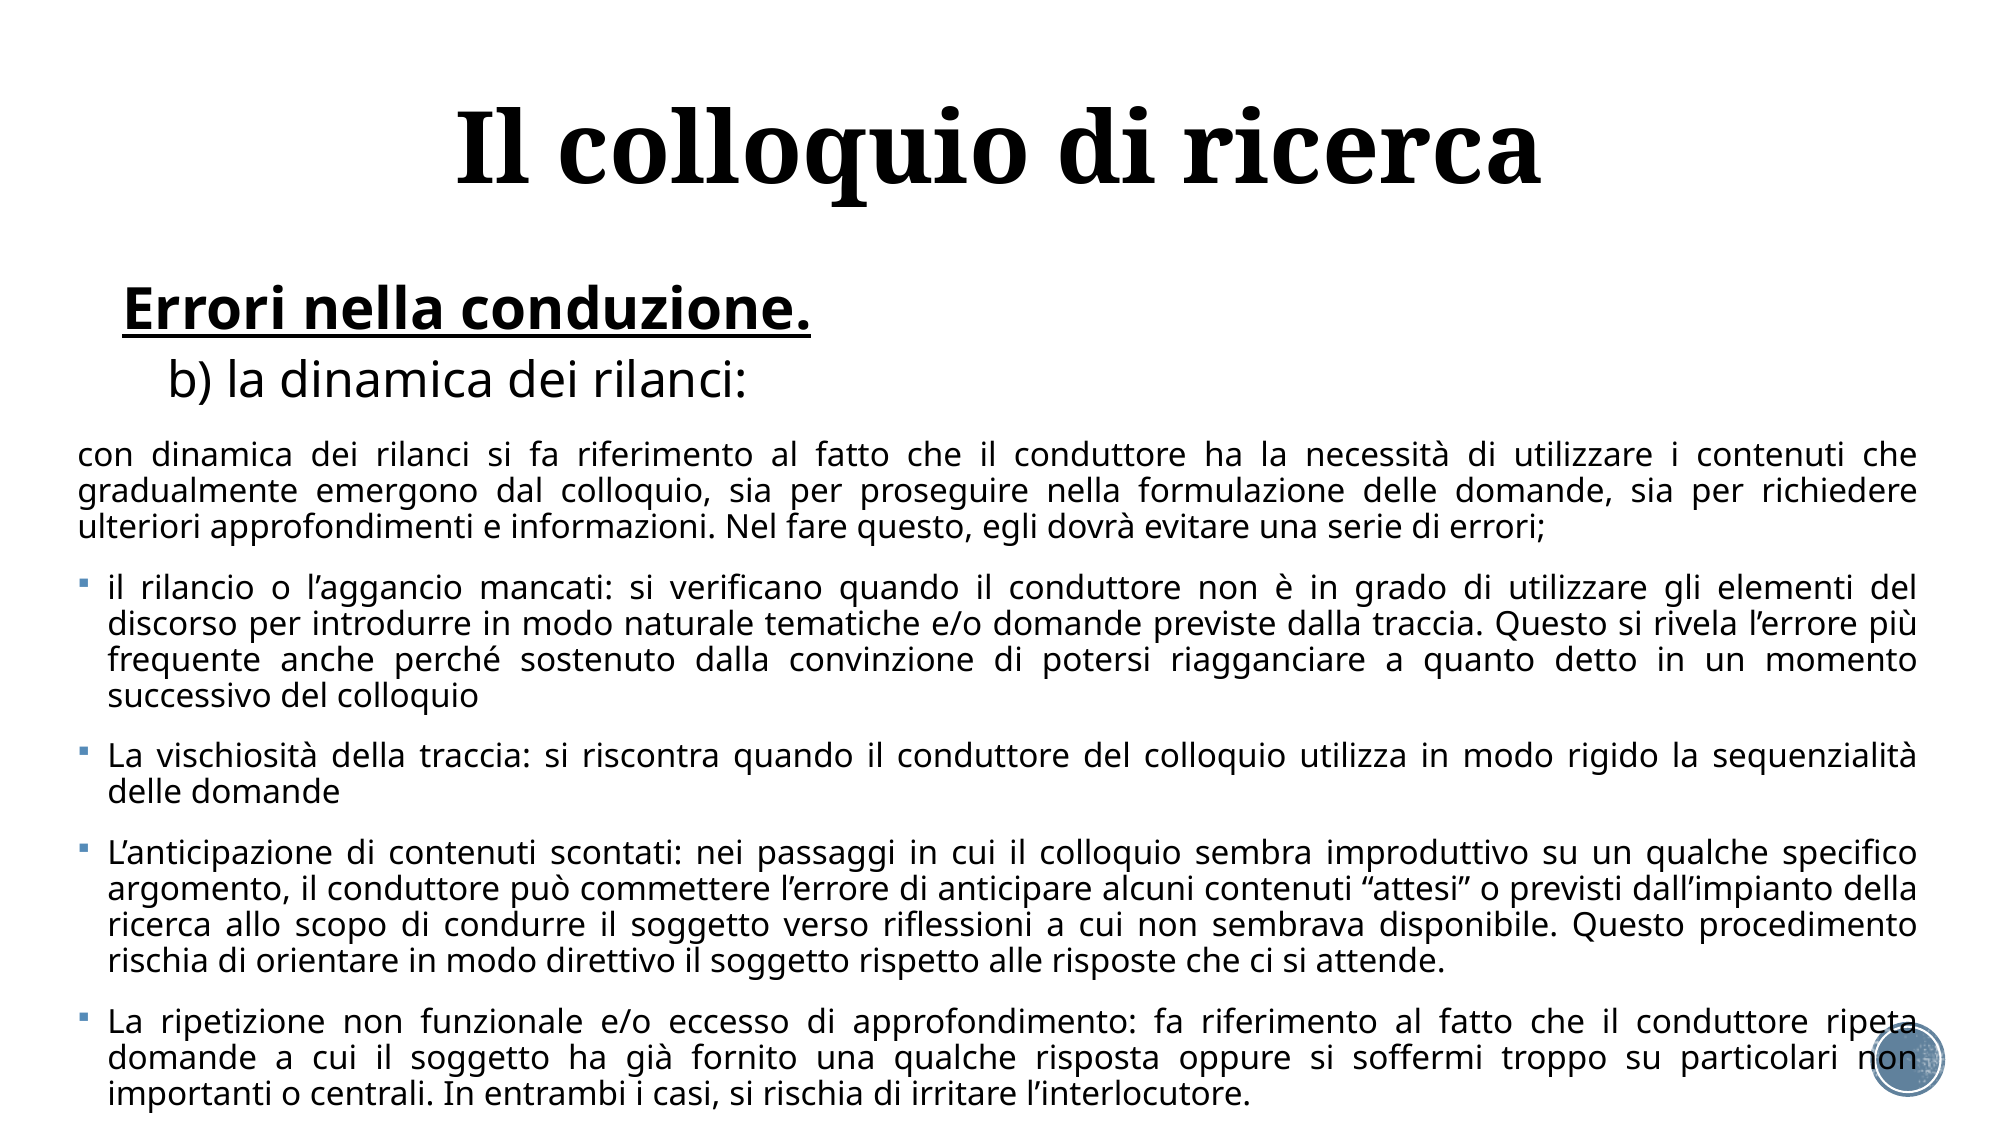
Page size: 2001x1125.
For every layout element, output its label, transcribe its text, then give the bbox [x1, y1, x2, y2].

title Il colloquio di ricerca [175, 79, 1826, 271]
list Errori nella conduzione. b) la dinamica dei rilanci: con dinamica dei rilanci si fa riferimento al fatto che il conduttore ha la necessità di utilizzare i contenuti che gradualmente emergono dal colloquio, sia per proseguire nella formulazione delle domande, sia per richiedere ulteriori approfondimenti e informazioni. Nel fare questo, egli dovrà evitare una serie di errori; il rilancio o l’aggancio mancati: si verificano quando il conduttore non è in grado di utilizzare gli elementi del discorso per introdurre in modo naturale tematiche e/o domande previste dalla traccia. Questo si rivela l’errore più frequente anche perché sostenuto dalla convinzione di potersi riagganciare a quanto detto in un momento successivo del colloquio La vischiosità della traccia: si riscontra quando il conduttore del colloquio utilizza in modo rigido la sequenzialità delle domande L’anticipazione di contenuti scontati: nei passaggi in cui il colloquio sembra improduttivo su un qualche specifico argomento, il conduttore può commettere l’errore di anticipare alcuni contenuti “attesi” o previsti dall’impianto della ricerca allo scopo di condurre il soggetto verso riflessioni a cui non sembrava disponibile. Questo procedimento rischia di orientare in modo direttivo il soggetto rispetto alle risposte che ci si attende. La ripetizione non funzionale e/o eccesso di approfondimento: fa riferimento al fatto che il conduttore ripeta domande a cui il soggetto ha già fornito una qualche risposta oppure si soffermi troppo su particolari non importanti o centrali. In entrambi i casi, si rischia di irritare l’interlocutore. [62, 271, 1937, 963]
